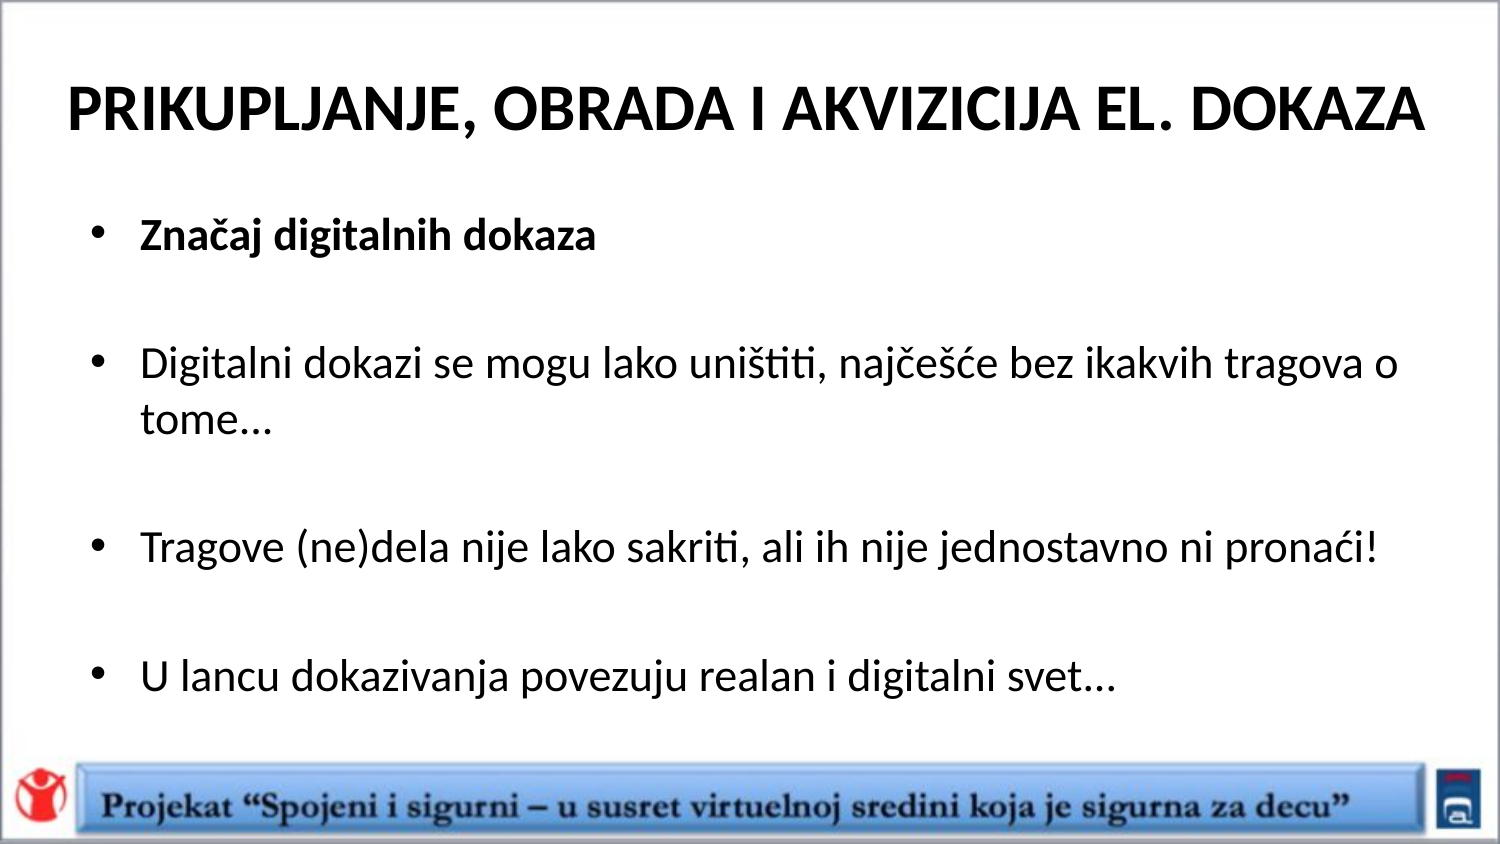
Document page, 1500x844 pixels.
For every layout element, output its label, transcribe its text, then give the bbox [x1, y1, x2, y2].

list Značaj digitalnih dokaza Digitalni dokazi se mogu lako uništiti, najčešće bez ikakvih tragova o tome... Tragove (ne)dela nije lako sakriti, ali ih nije jednostavno ni pronaći! U lancu dokazivanja povezuju realan i digitalni svet... [75, 196, 1425, 754]
title PRIKUPLJANJE, OBRADA I AKVIZICIJA EL. DOKAZA [21, 33, 1474, 175]
picture [0, 0, 1500, 844]
